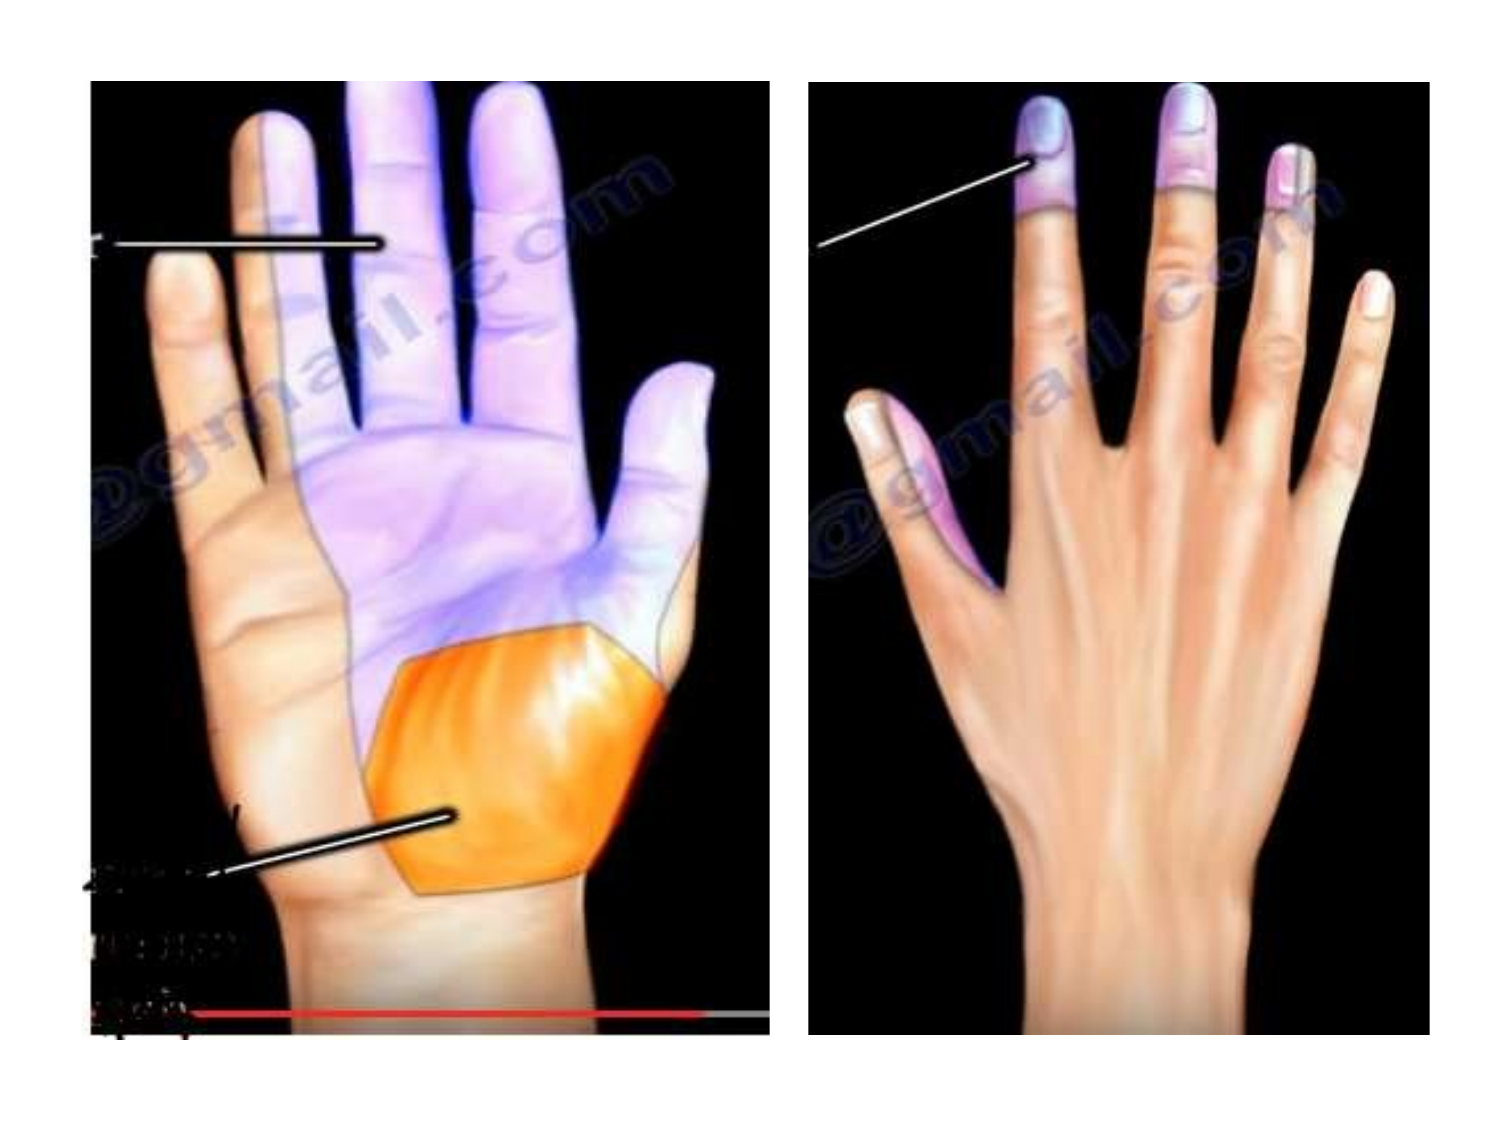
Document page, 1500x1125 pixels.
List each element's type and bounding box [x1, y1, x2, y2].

text_box [81, 81, 770, 1040]
text_box [808, 82, 1430, 1035]
